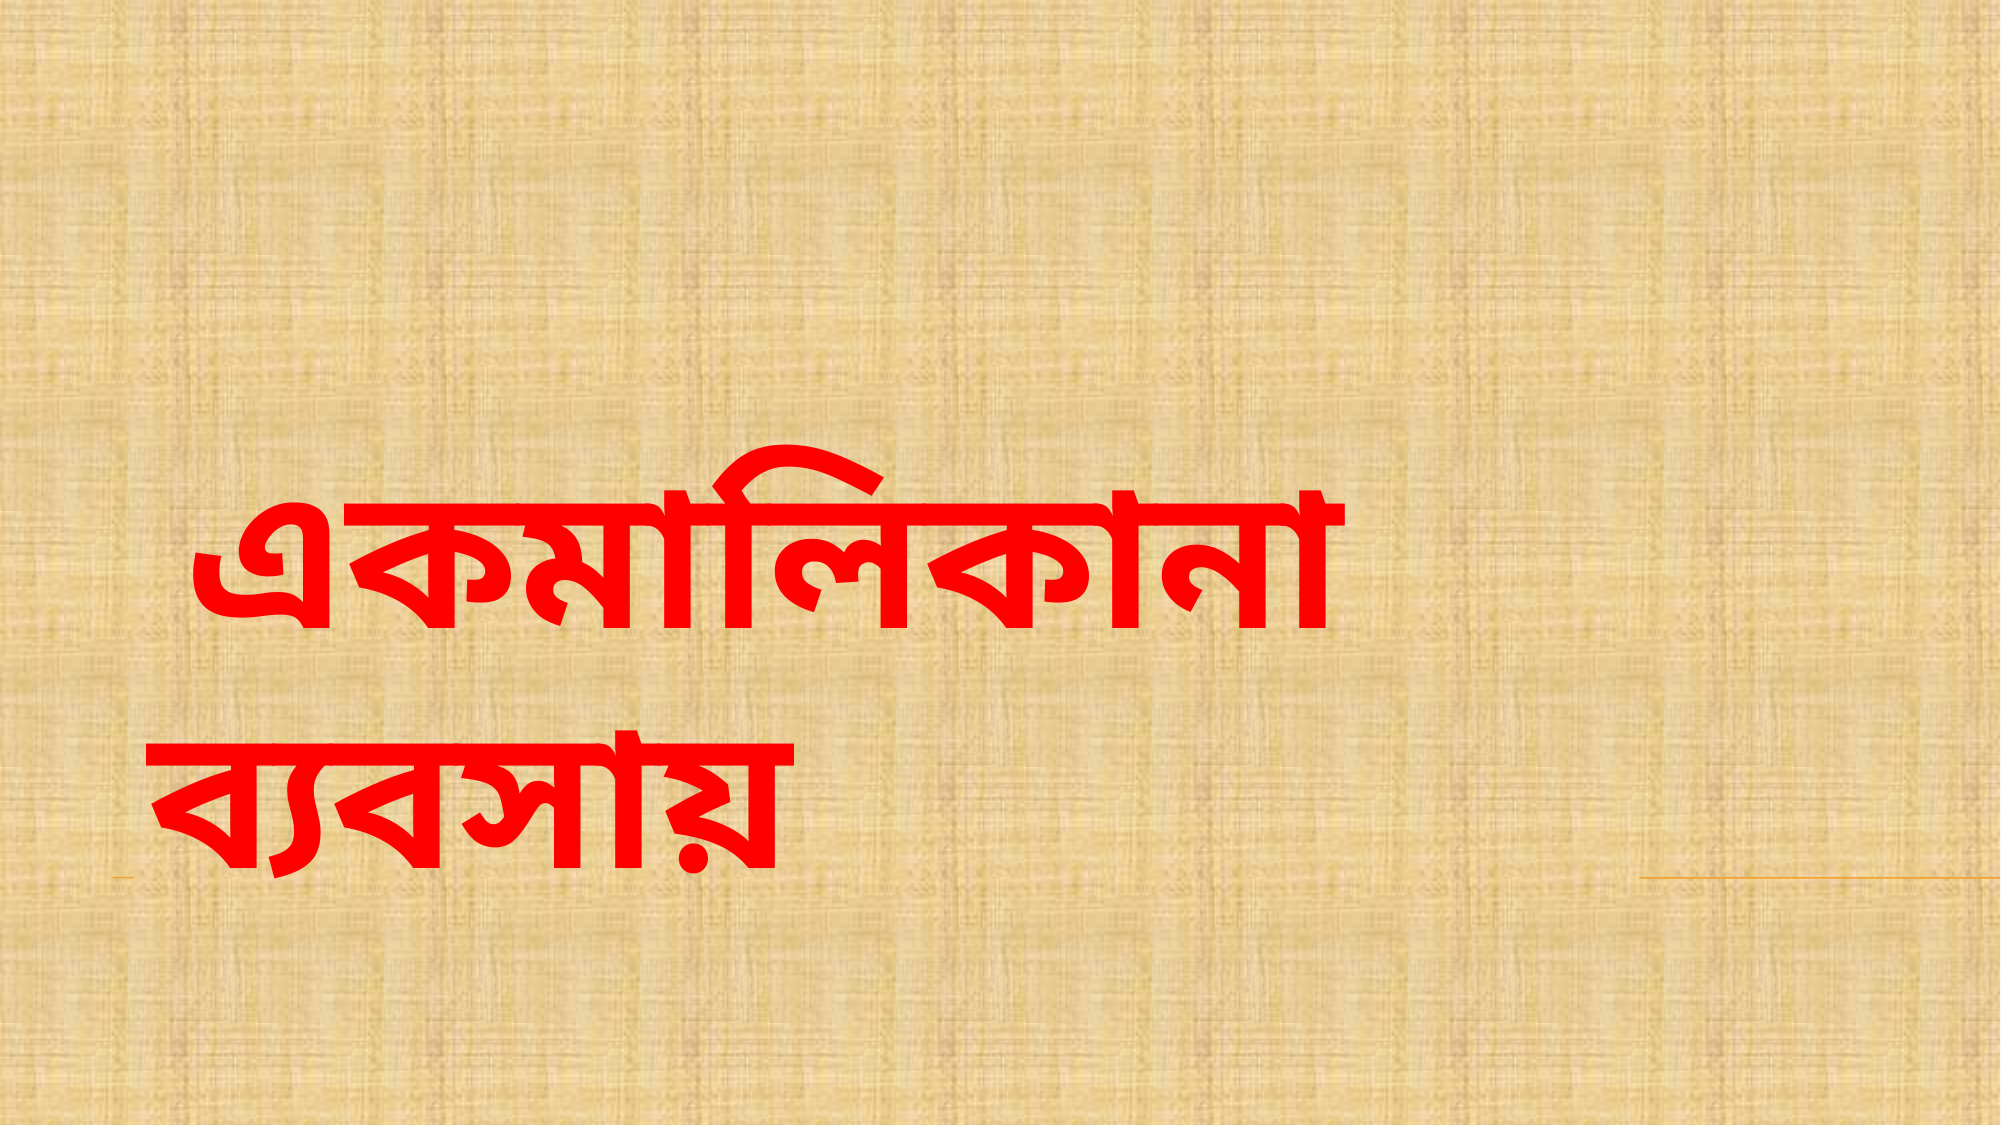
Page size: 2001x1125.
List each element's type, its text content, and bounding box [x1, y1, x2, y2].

picture [0, 0, 2001, 1125]
text_box একমালিকানা ব্যবসায় [133, 420, 1640, 917]
